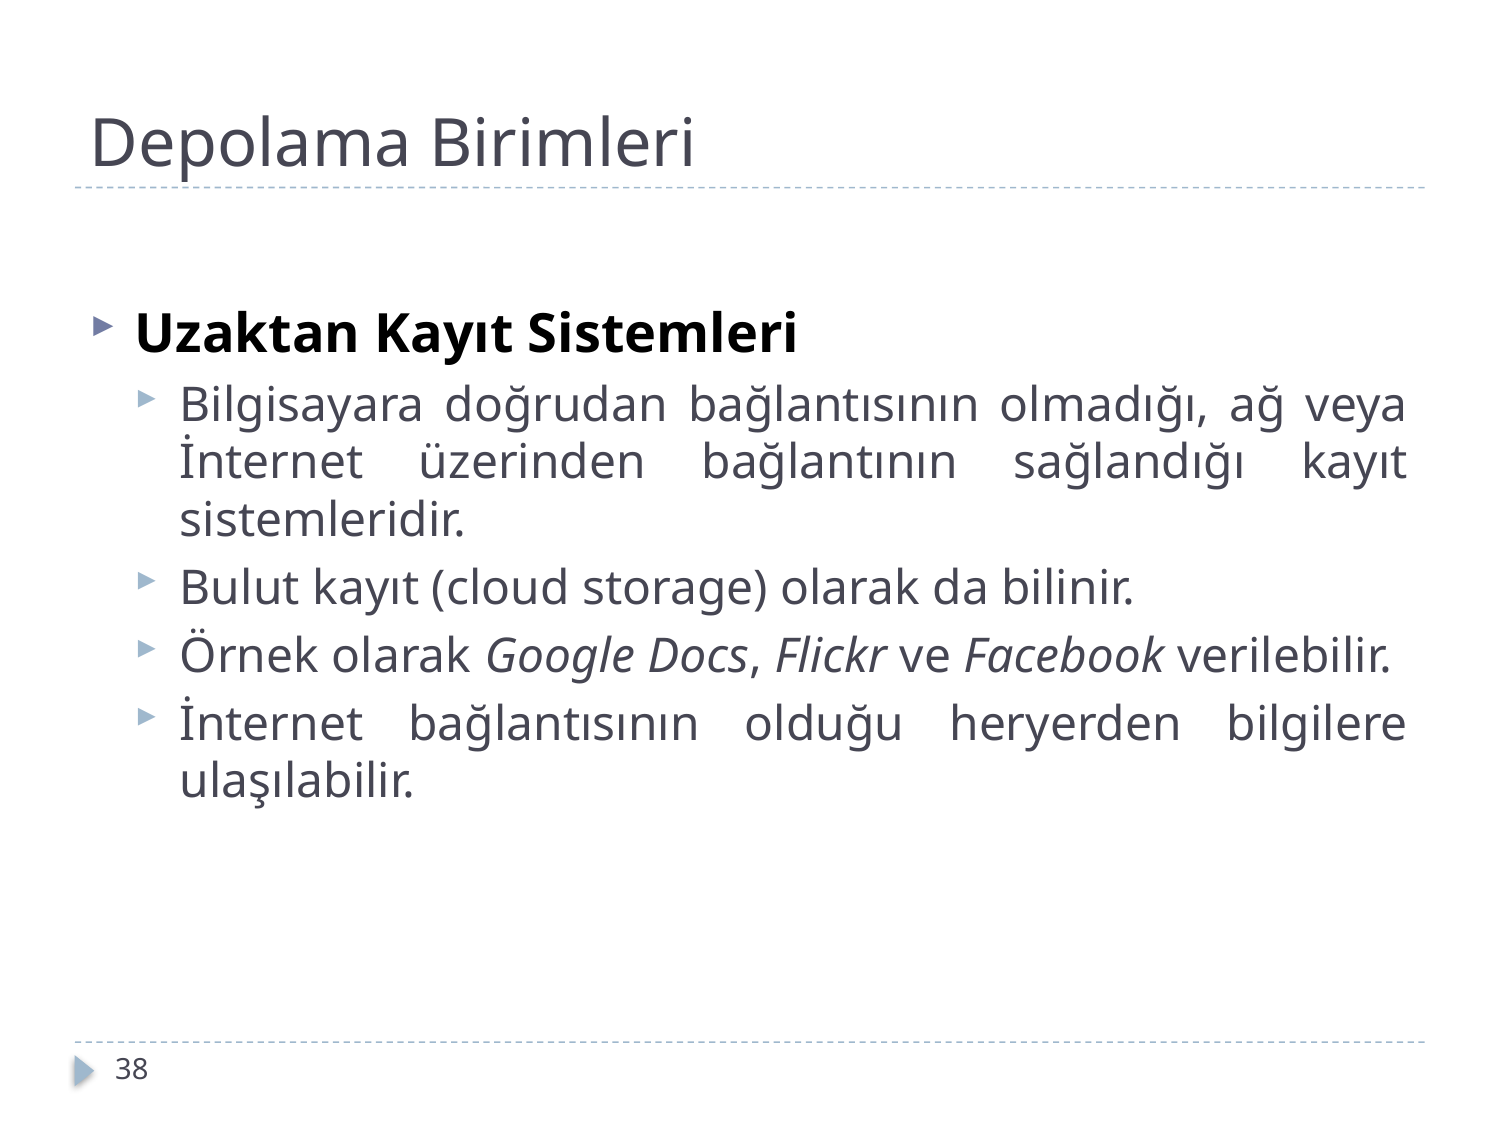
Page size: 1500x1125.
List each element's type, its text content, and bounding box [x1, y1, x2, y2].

slide_number 38 [100, 1042, 426, 1103]
title Depolama Birimleri [75, 24, 1425, 188]
list Uzaktan Kayıt Sistemleri Bilgisayara doğrudan bağlantısının olmadığı, ağ veya İnternet üzerinden bağlantının sağlandığı kayıt sistemleridir. Bulut kayıt (cloud storage) olarak da bilinir. Örnek olarak Google Docs, Flickr ve Facebook verilebilir. İnternet bağlantısının olduğu heryerden bilgilere ulaşılabilir. [75, 290, 1425, 1010]
